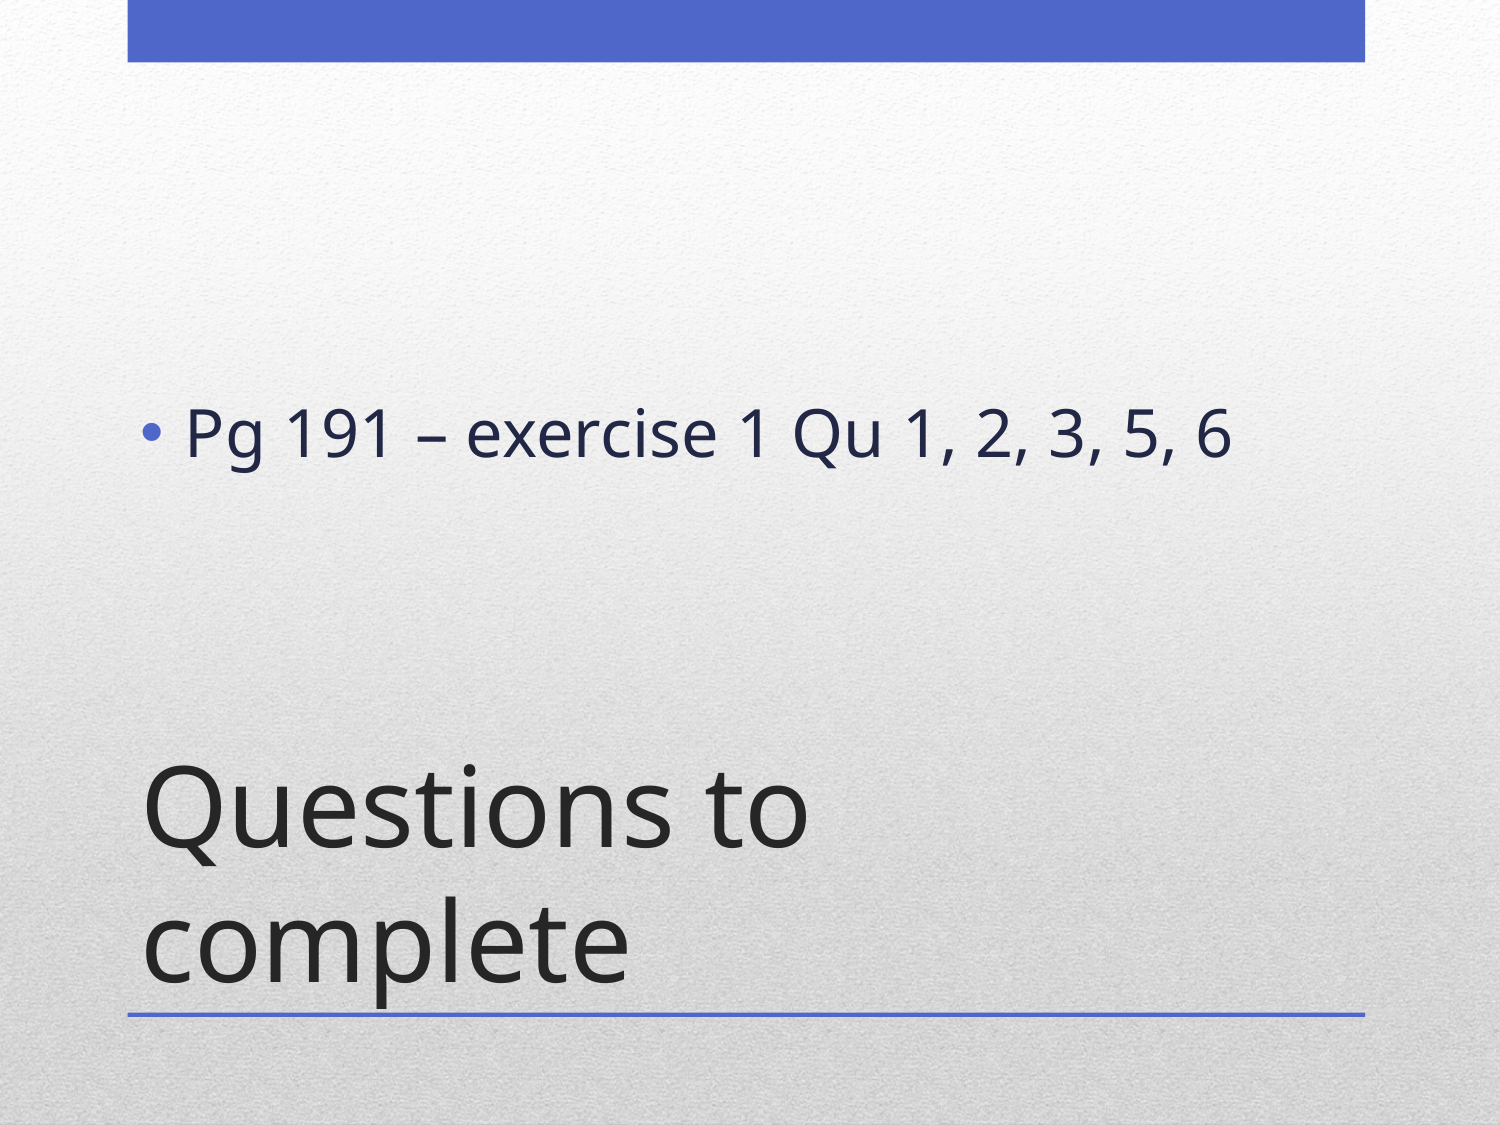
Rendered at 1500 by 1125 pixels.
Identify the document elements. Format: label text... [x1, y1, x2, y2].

list Pg 191 – exercise 1 Qu 1, 2, 3, 5, 6 [124, 112, 1363, 751]
title Questions to complete [124, 751, 1238, 1013]
